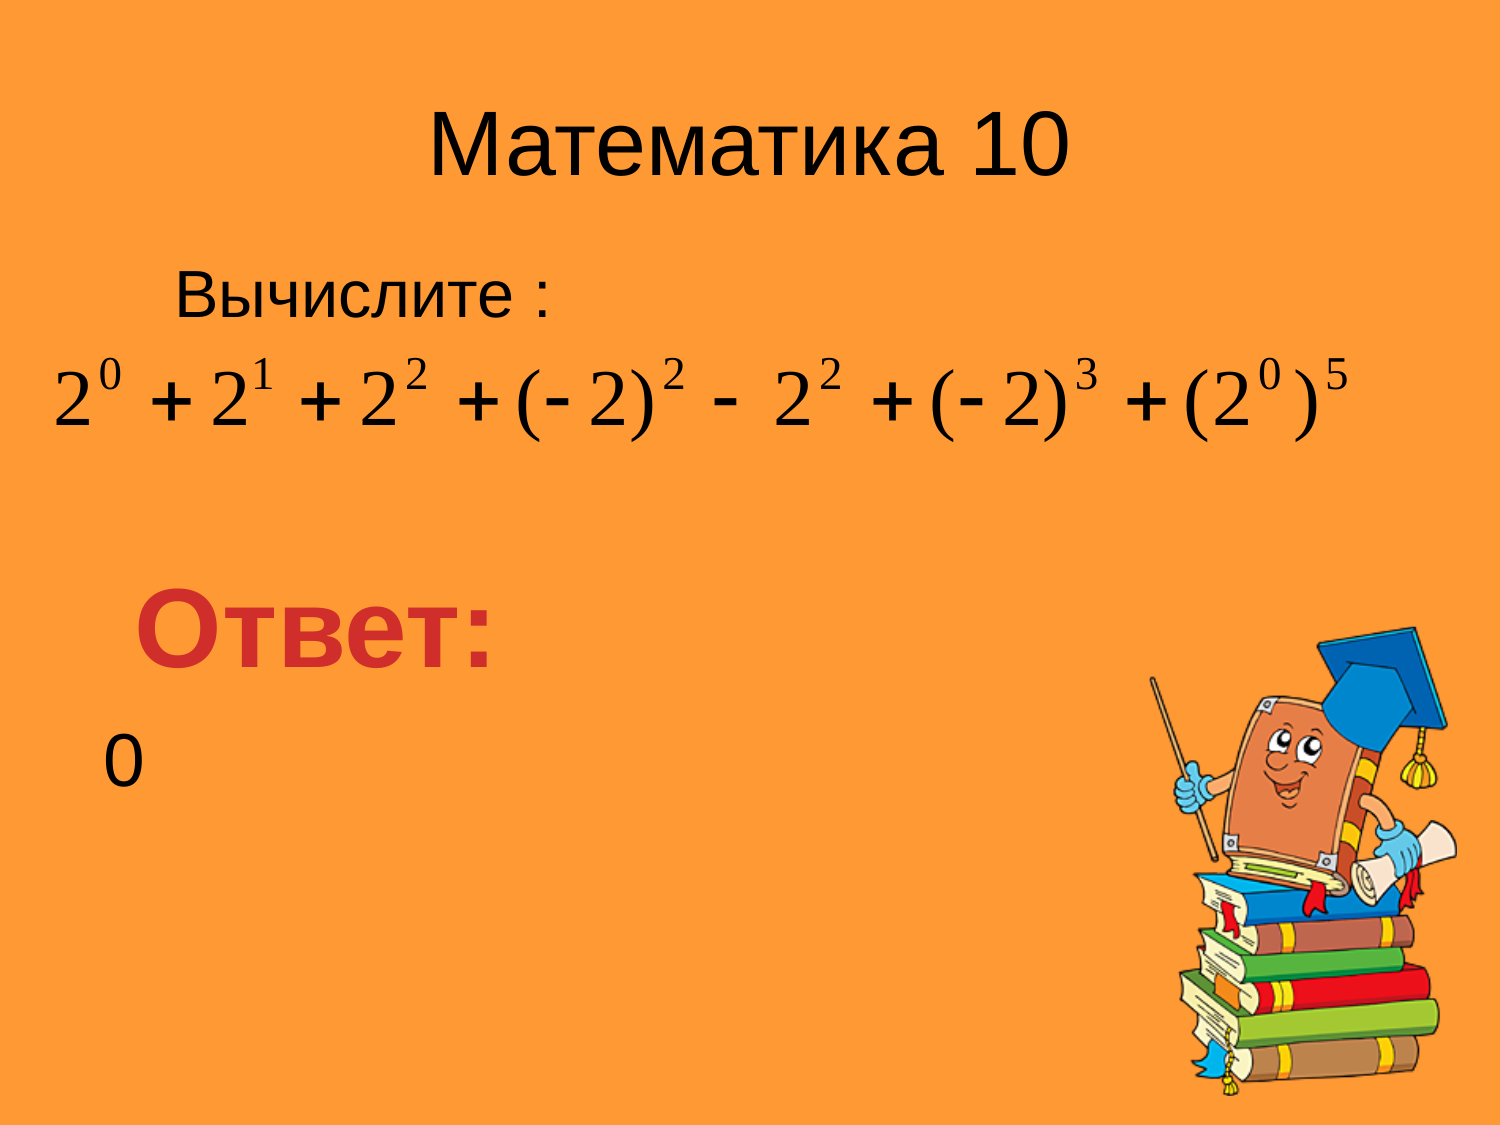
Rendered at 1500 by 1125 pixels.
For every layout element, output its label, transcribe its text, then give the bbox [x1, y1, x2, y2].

text_box Вычислите : [159, 243, 1424, 339]
text_box Ответ: [42, 547, 591, 698]
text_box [40, 337, 1365, 460]
picture [1148, 625, 1459, 1098]
text_box 0 [88, 704, 632, 809]
title Математика 10 [74, 44, 1426, 233]
